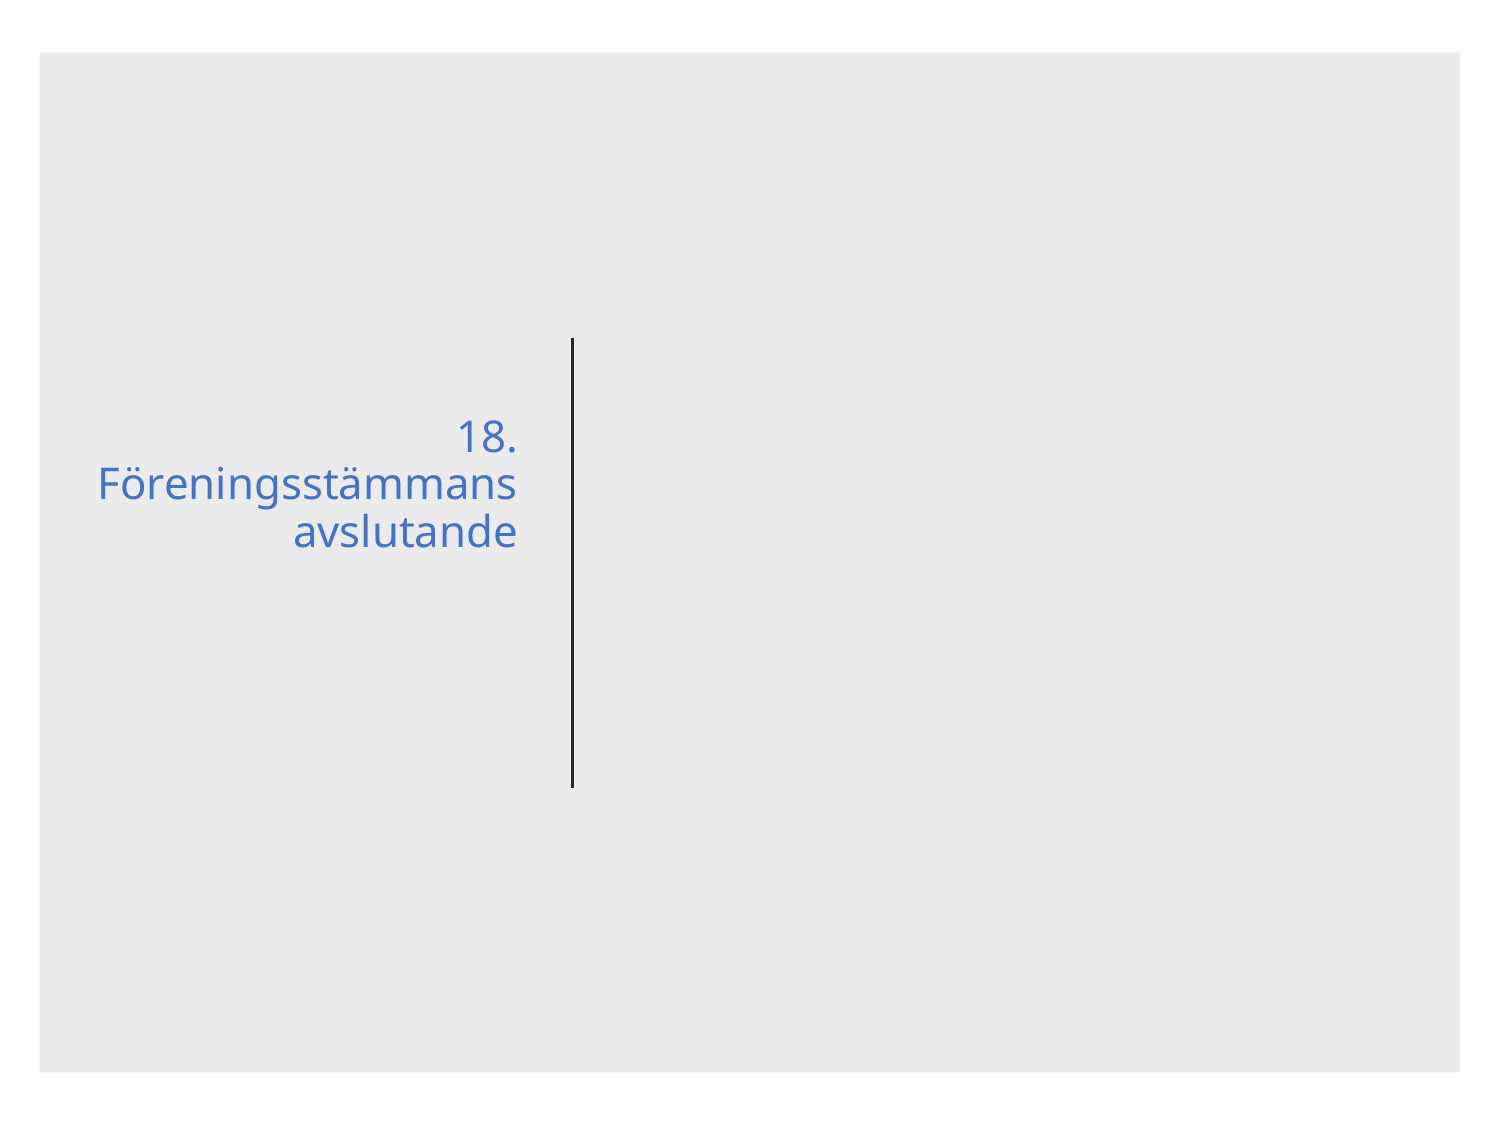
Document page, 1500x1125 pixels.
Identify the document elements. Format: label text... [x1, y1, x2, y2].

text_box [38, 51, 1461, 1073]
title 18. Föreningsstämmans avslutande [76, 158, 533, 967]
